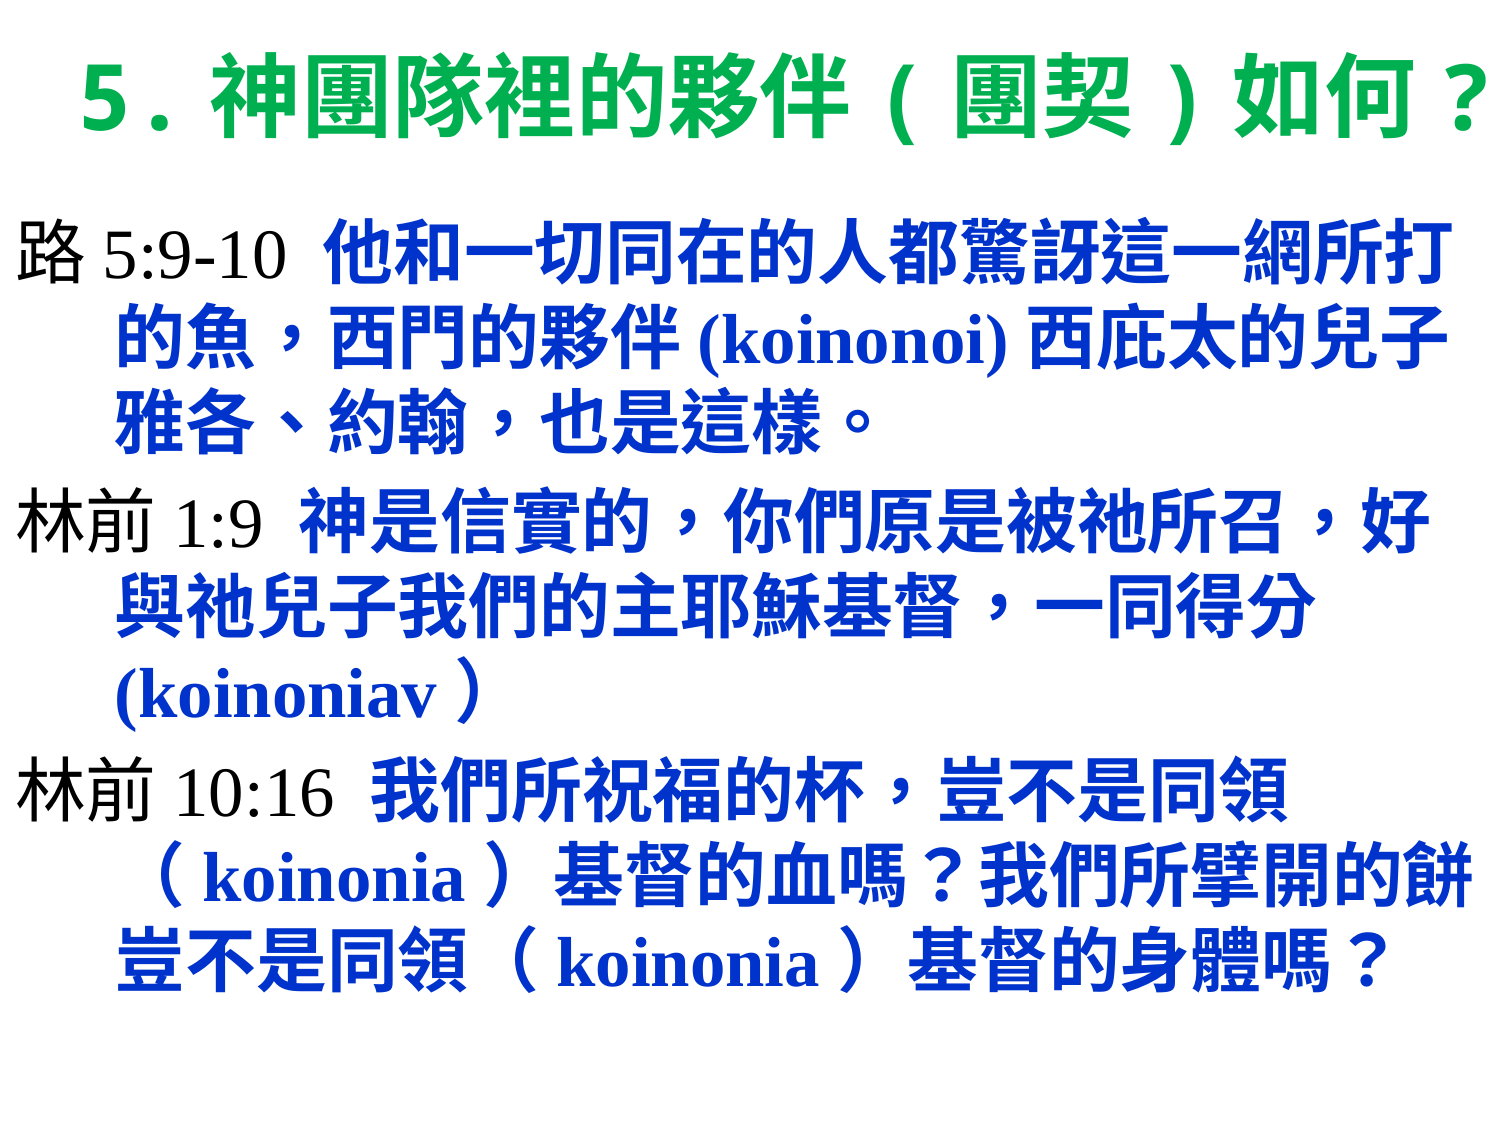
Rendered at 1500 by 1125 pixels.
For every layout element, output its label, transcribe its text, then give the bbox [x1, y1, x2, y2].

list 路5:9-10 他和一切同在的人都驚訝這一網所打的魚，西門的夥伴(koinonoi)西庇太的兒子雅各、約翰，也是這樣。 林前1:9 神是信實的，你們原是被祂所召，好與祂兒子我們的主耶穌基督，一同得分(koinoniav） 林前10:16 我們所祝福的杯，豈不是同領（koinonia）基督的血嗎？我們所擘開的餅，豈不是同領（koinonia）基督的身體嗎？ [0, 199, 1500, 1125]
title 5.神團隊裡的夥伴(團契)如何? [62, 0, 1438, 188]
